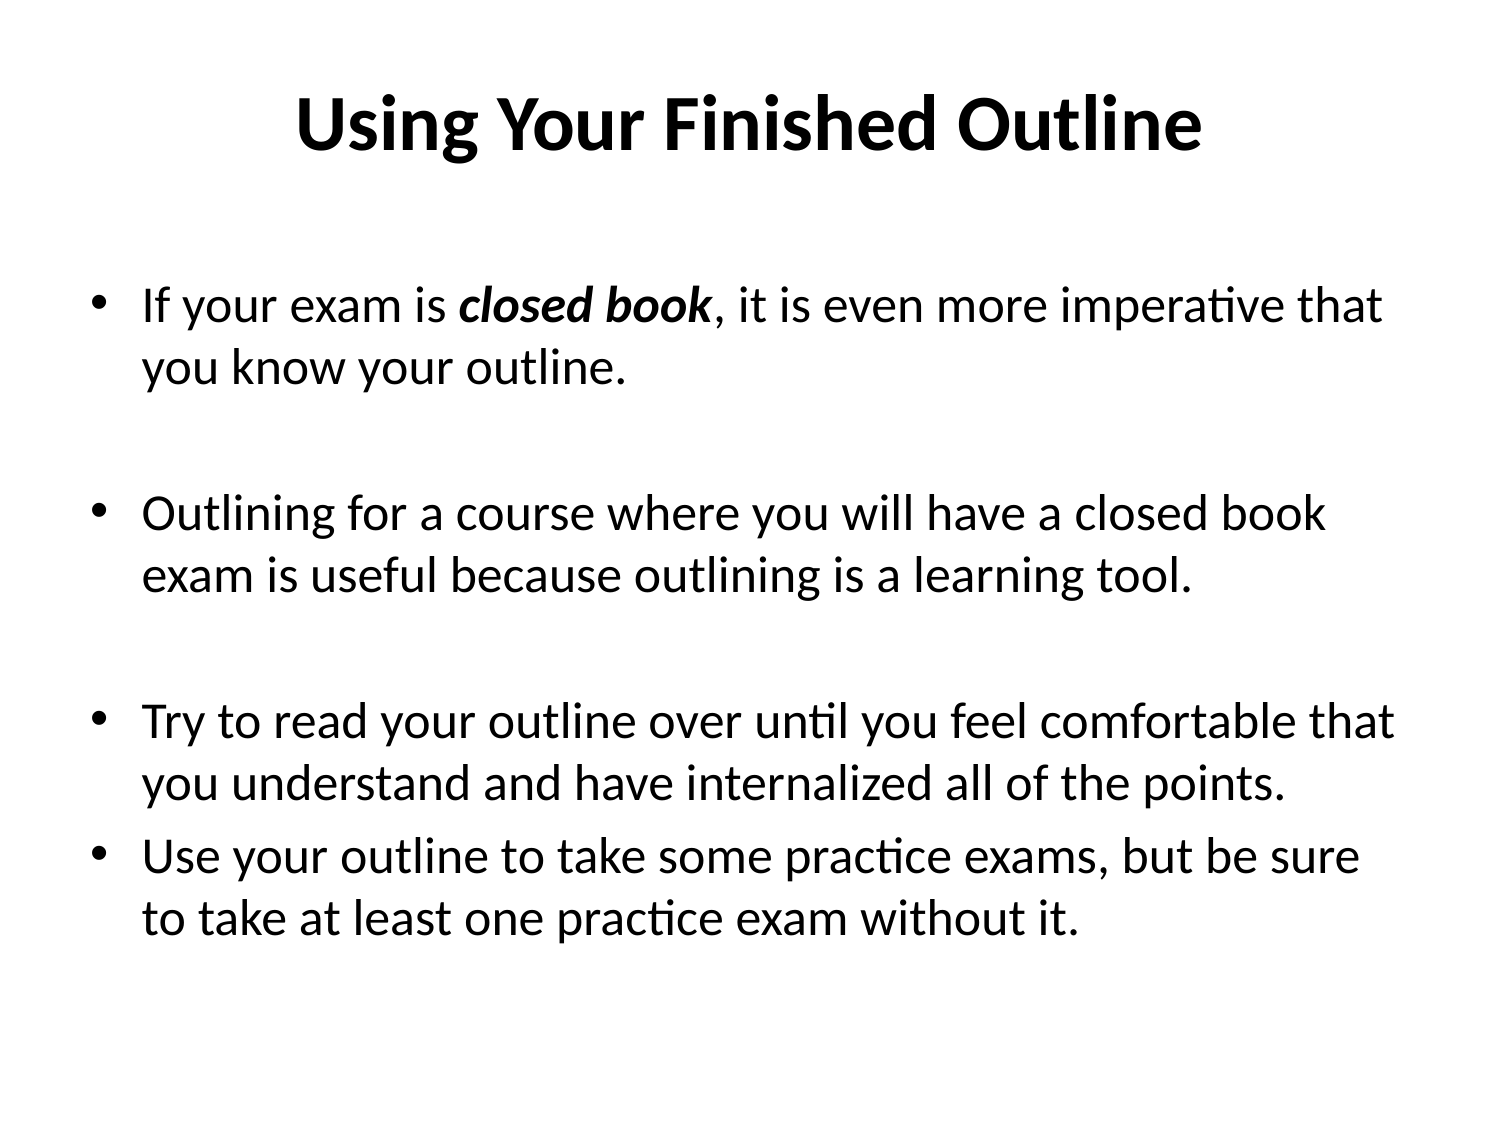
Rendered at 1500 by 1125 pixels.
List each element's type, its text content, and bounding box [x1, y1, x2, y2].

title Using Your Finished Outline [75, 45, 1425, 233]
list If your exam is closed book, it is even more imperative that you know your outline. Outlining for a course where you will have a closed book exam is useful because outlining is a learning tool. Try to read your outline over until you feel comfortable that you understand and have internalized all of the points. Use your outline to take some practice exams, but be sure to take at least one practice exam without it. [75, 262, 1425, 1005]
